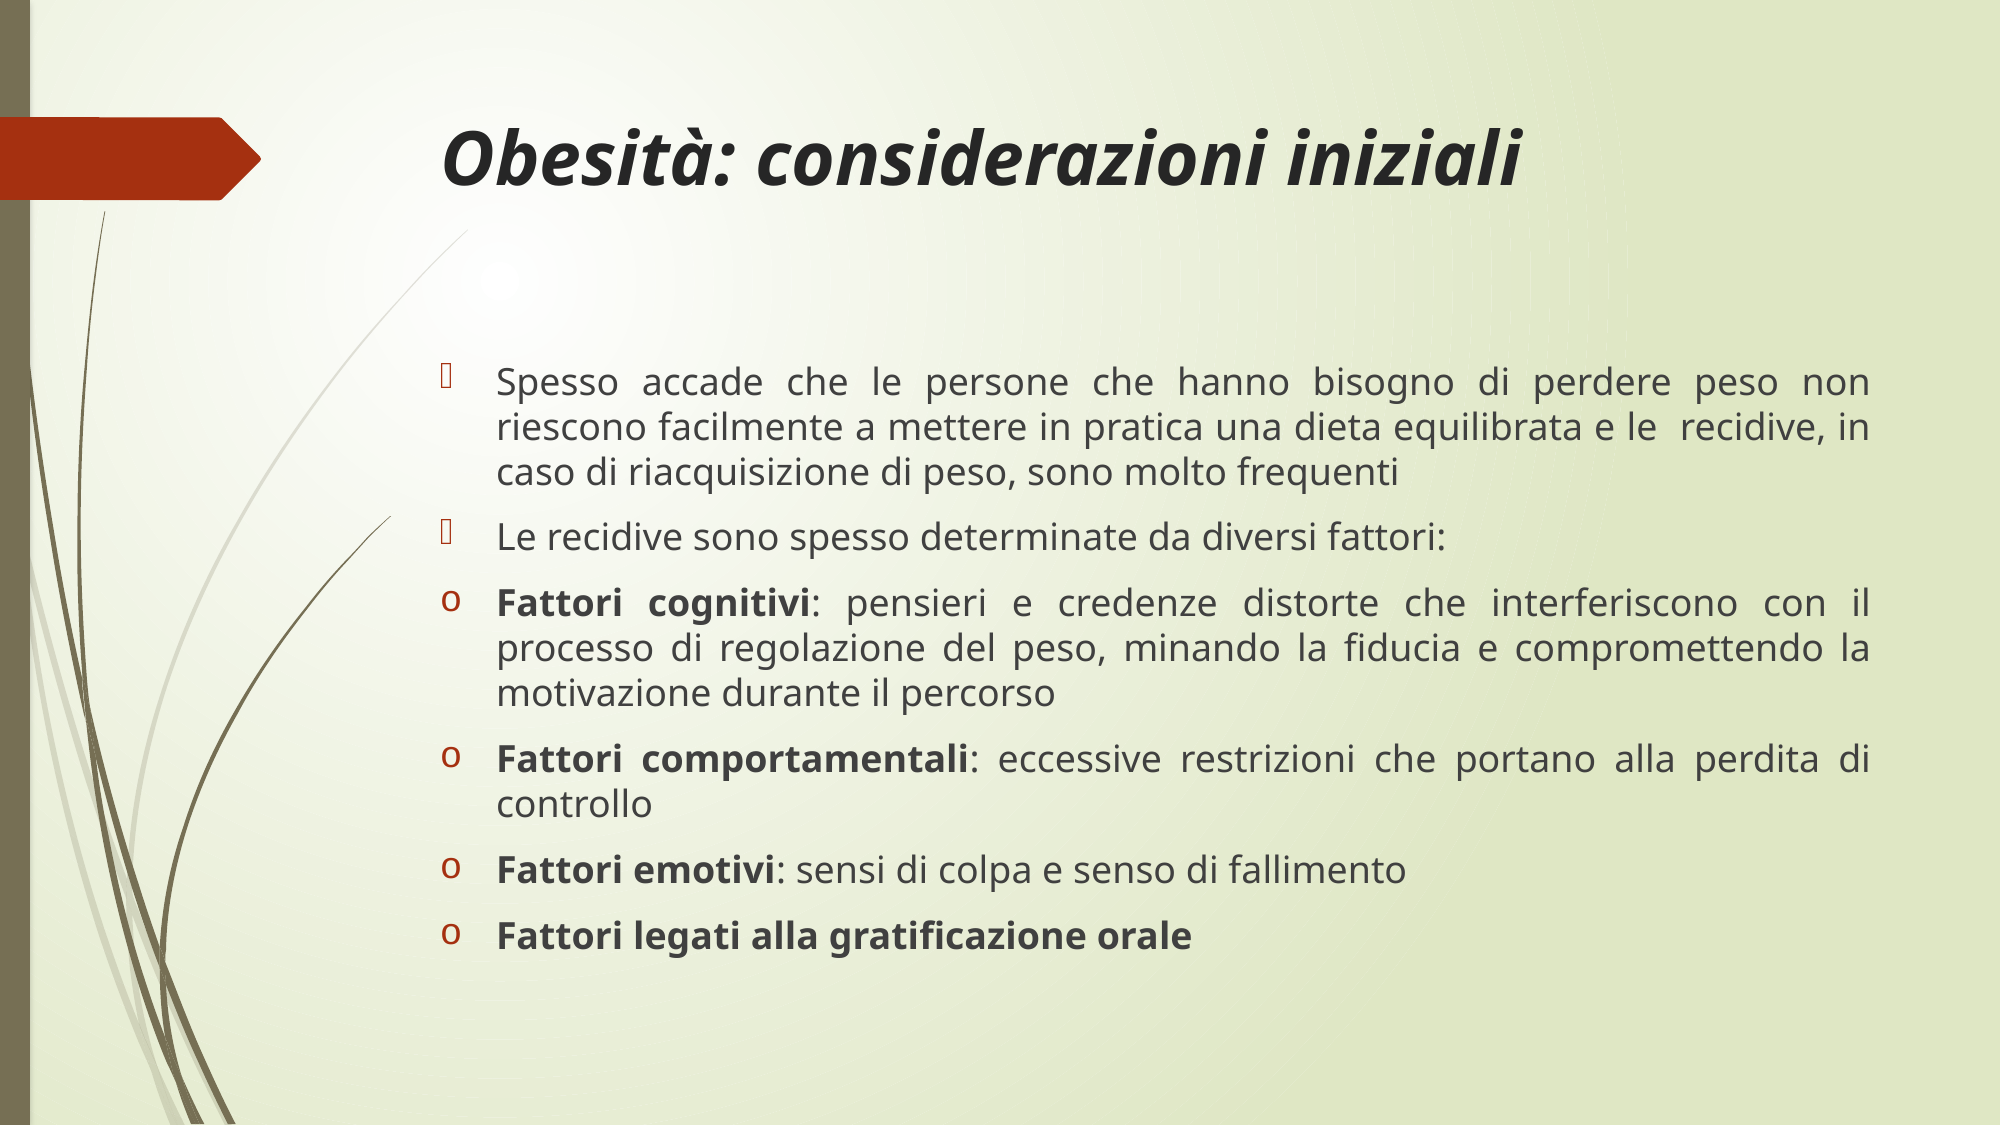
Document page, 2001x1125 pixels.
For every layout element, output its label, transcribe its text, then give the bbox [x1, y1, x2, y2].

title Obesità: considerazioni iniziali [425, 102, 1888, 313]
list Spesso accade che le persone che hanno bisogno di perdere peso non riescono facilmente a mettere in pratica una dieta equilibrata e le recidive, in caso di riacquisizione di peso, sono molto frequenti Le recidive sono spesso determinate da diversi fattori: Fattori cognitivi: pensieri e credenze distorte che interferiscono con il processo di regolazione del peso, minando la fiducia e compromettendo la motivazione durante il percorso Fattori comportamentali: eccessive restrizioni che portano alla perdita di controllo Fattori emotivi: sensi di colpa e senso di fallimento Fattori legati alla gratificazione orale [424, 350, 1888, 970]
